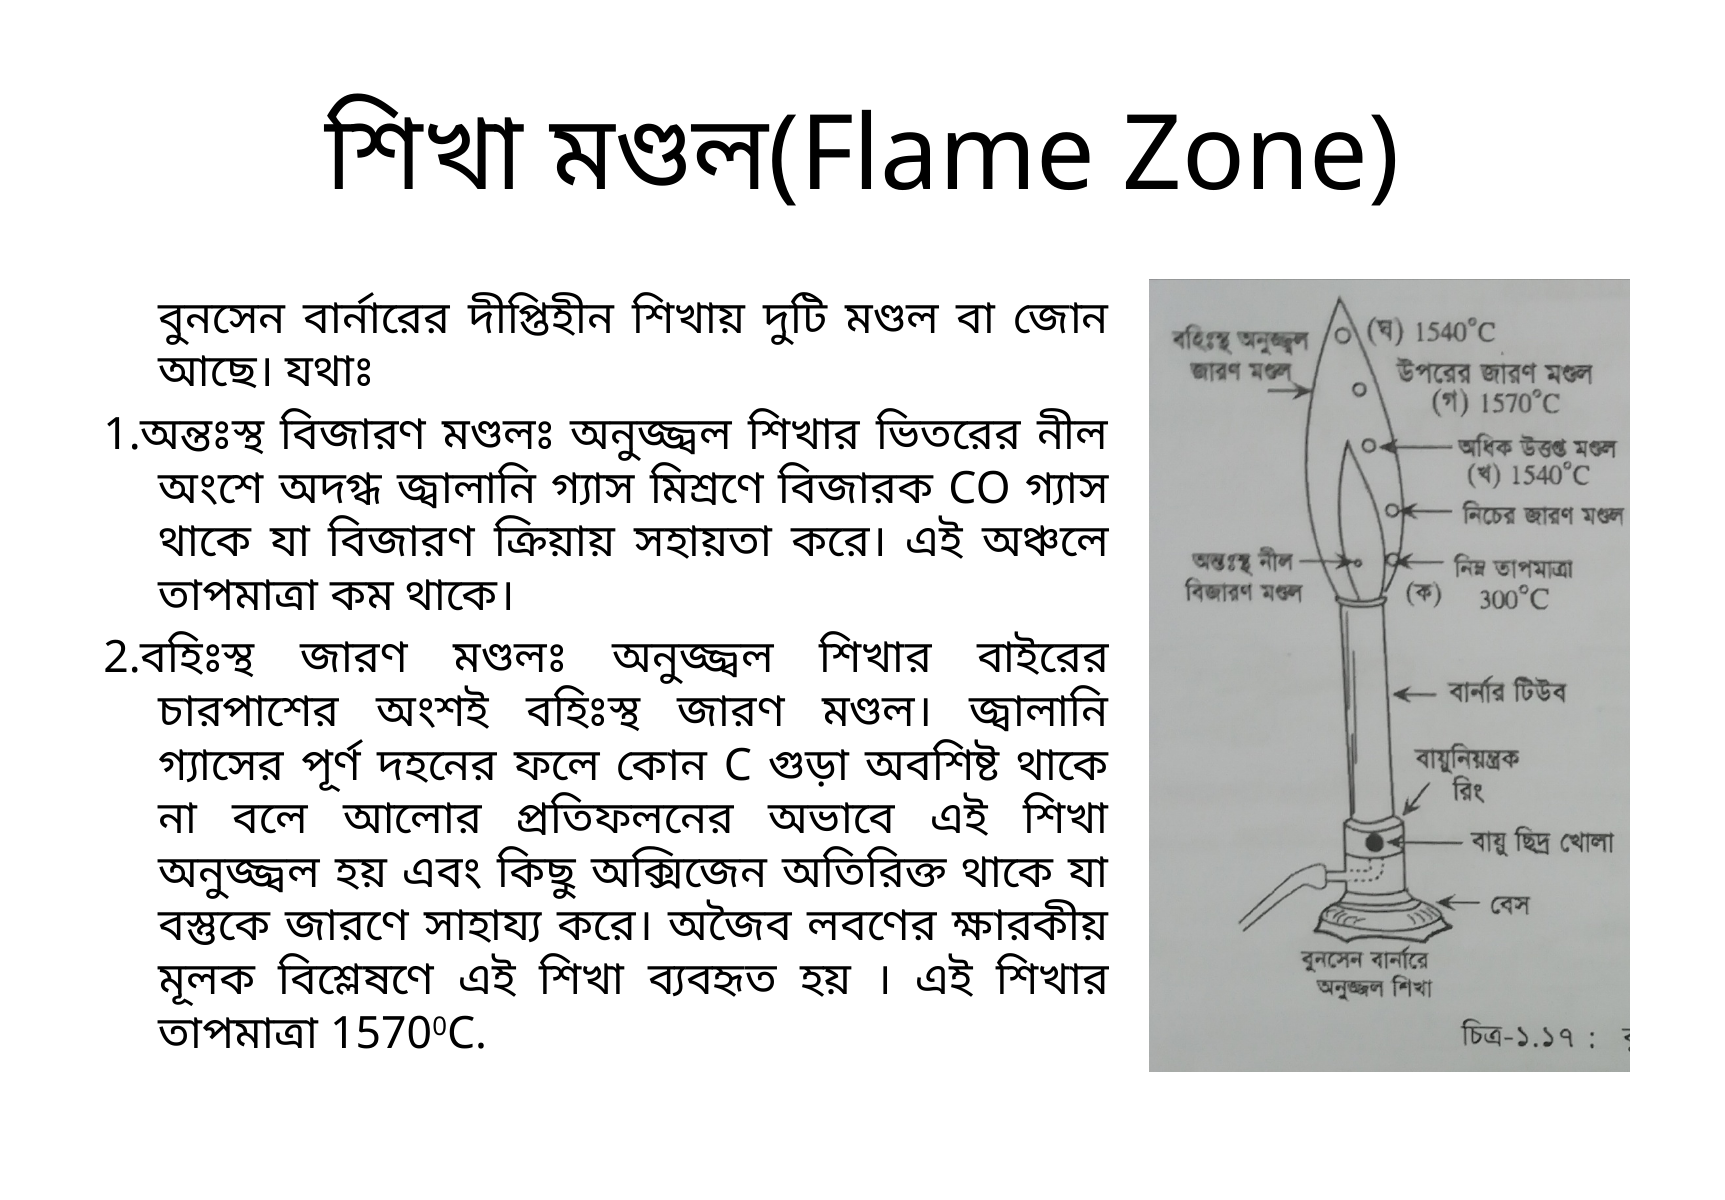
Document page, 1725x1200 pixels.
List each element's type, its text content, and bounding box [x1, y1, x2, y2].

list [1149, 279, 1630, 1072]
title শিখা মণ্ডল(Flame Zone) [86, 48, 1639, 249]
list বুনসেন বার্নারের দীপ্তিহীন শিখায় দুটি মণ্ডল বা জোন আছে। যথাঃ 1.অন্তঃস্থ বিজারণ মণ্ডলঃ অনুজ্জ্বল শিখার ভিতরের নীল অংশে অদগ্ধ জ্বালানি গ্যাস মিশ্রণে বিজারক CO গ্যাস থাকে যা বিজারণ ক্রিয়ায় সহায়তা করে। এই অঞ্চলে তাপমাত্রা কম থাকে। 2.বহিঃস্থ জারণ মণ্ডলঃ অনুজ্জ্বল শিখার বাইরের চারপাশের অংশই বহিঃস্থ জারণ মণ্ডল। জ্বালানি গ্যাসের পূর্ণ দহনের ফলে কোন C গুড়া অবশিষ্ট থাকে না বলে আলোর প্রতিফলনের অভাবে এই শিখা অনুজ্জ্বল হয় এবং কিছু অক্সিজেন অতিরিক্ত থাকে যা বস্তুকে জারণে সাহায্য করে। অজৈব লবণের ক্ষারকীয় মূলক বিশ্লেষণে এই শিখা ব্যবহৃত হয় । এই শিখার তাপমাত্রা 15700C. [86, 279, 1127, 1072]
